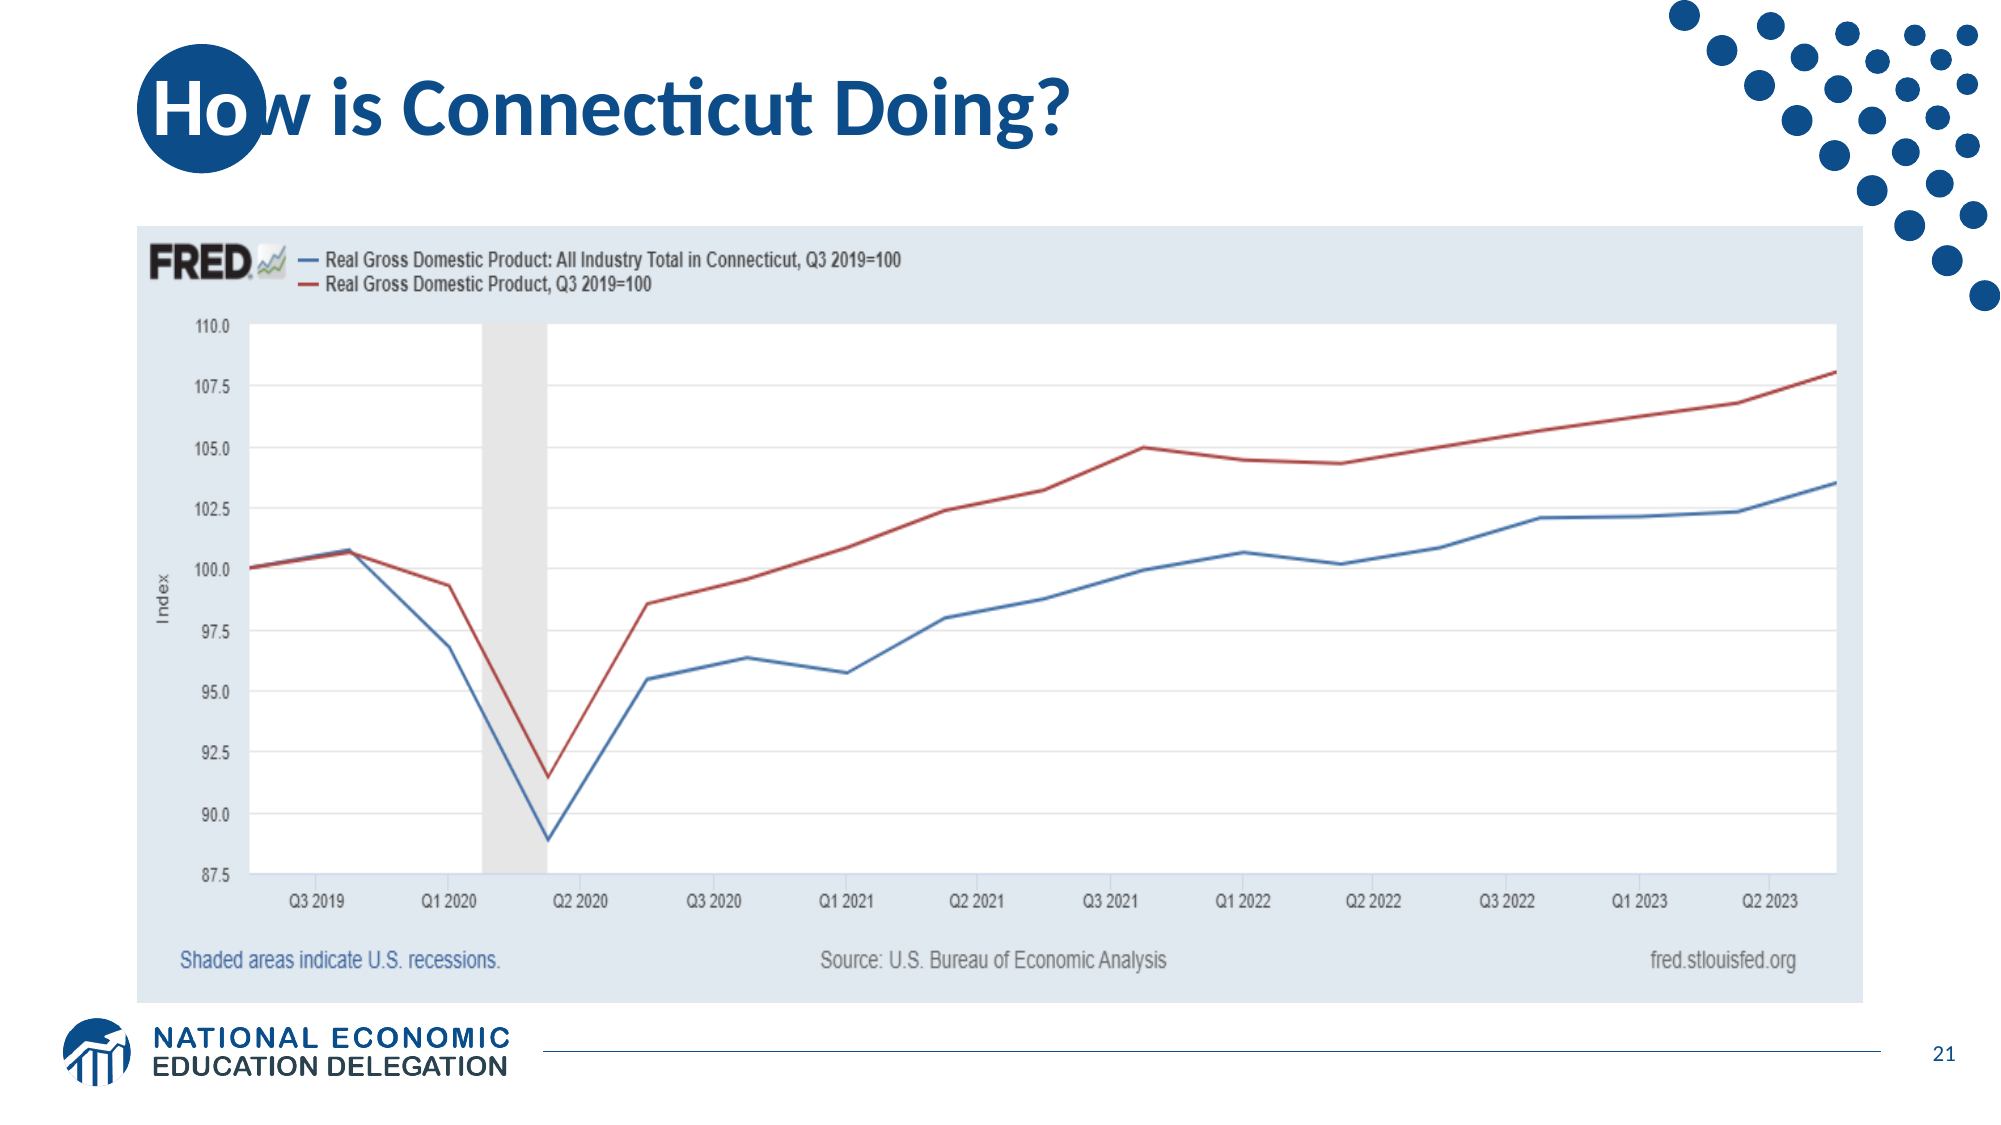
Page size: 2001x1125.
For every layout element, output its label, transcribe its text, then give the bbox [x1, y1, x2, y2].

slide_number 21 [1521, 1022, 1972, 1082]
title How is Connecticut Doing? [137, 0, 1863, 218]
picture [55, 1013, 520, 1091]
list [137, 226, 1863, 1003]
